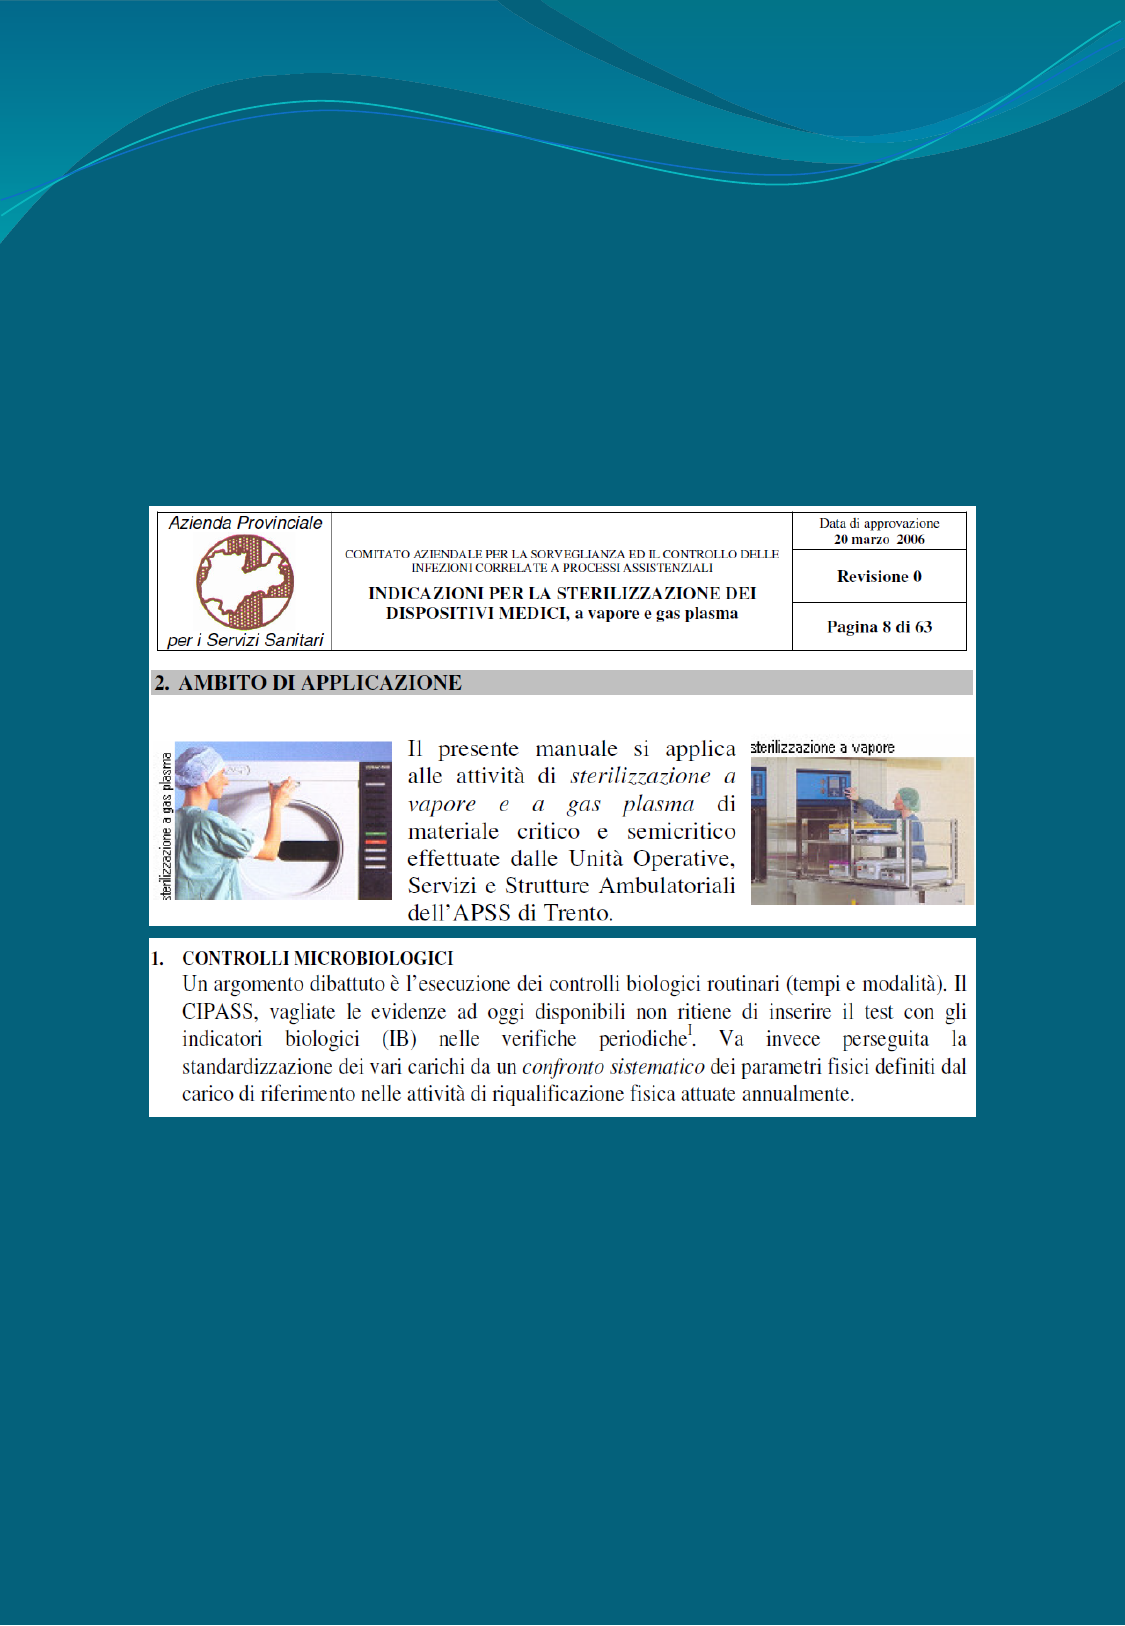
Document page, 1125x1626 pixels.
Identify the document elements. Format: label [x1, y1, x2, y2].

picture [150, 939, 975, 1116]
picture [150, 507, 975, 925]
